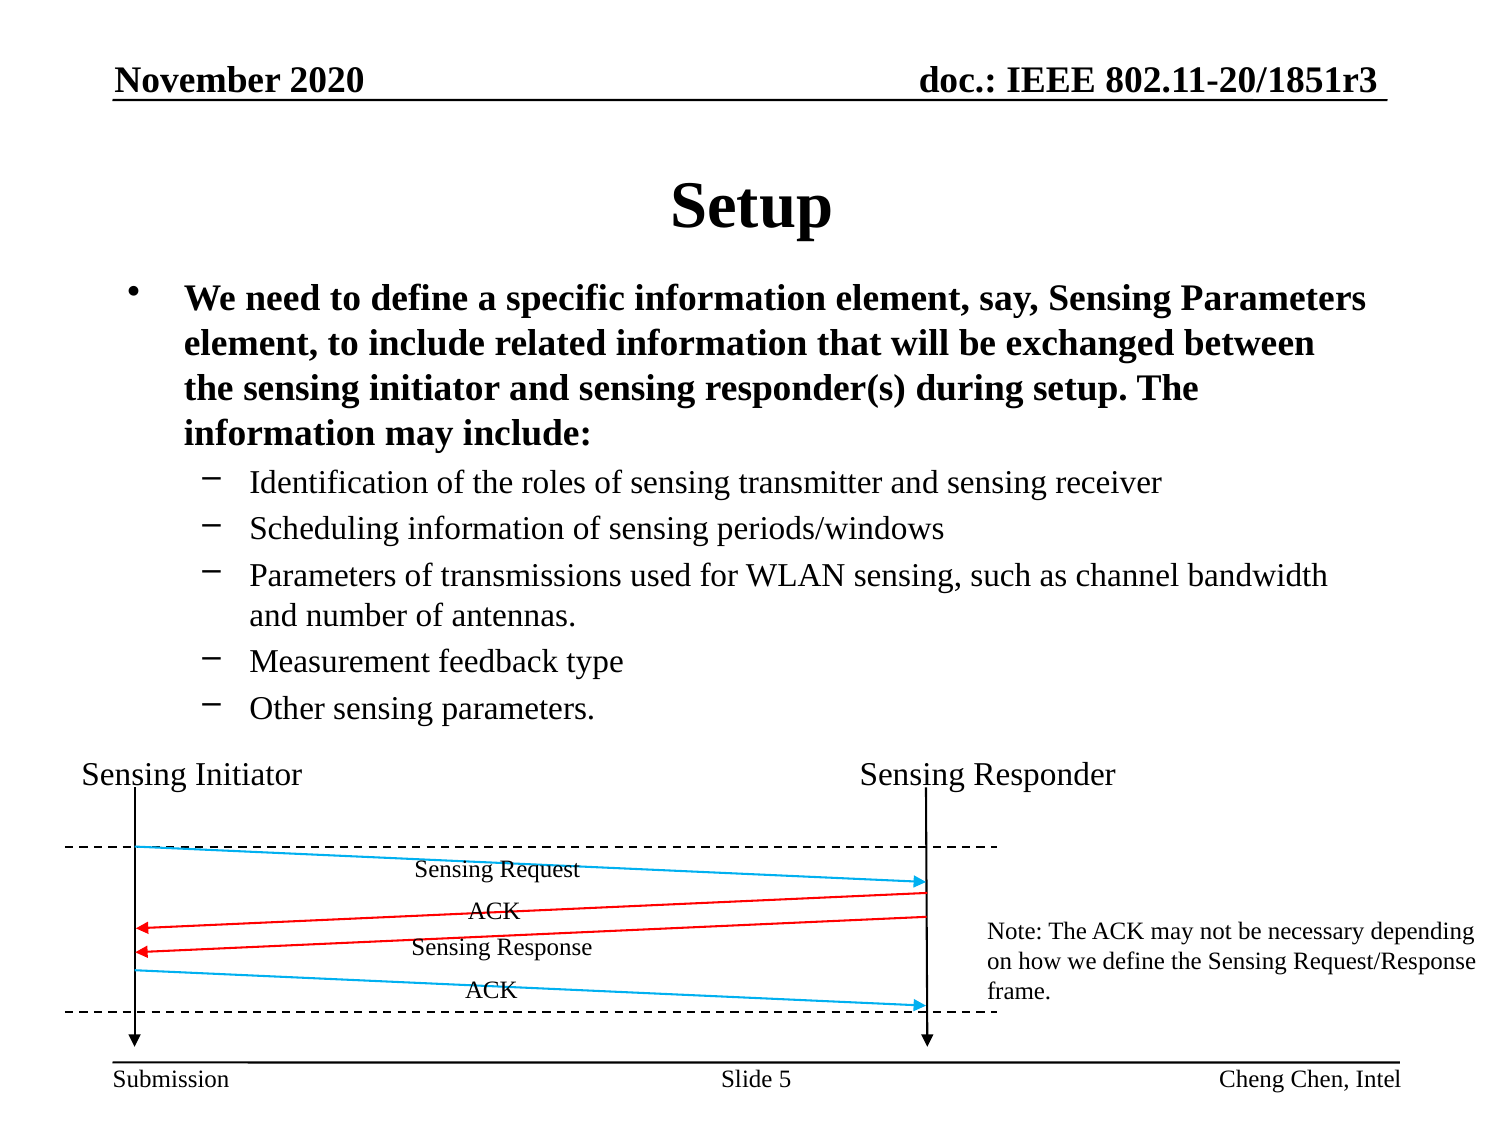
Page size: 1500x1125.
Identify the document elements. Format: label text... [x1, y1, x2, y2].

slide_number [114, 54, 368, 101]
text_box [134, 969, 927, 1006]
text_box Note: The ACK may not be necessary depending on how we define the Sensing Request/Response frame. [972, 907, 1497, 1013]
slide_number Slide 5 [712, 1061, 800, 1093]
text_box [134, 846, 927, 883]
title Setup [114, 113, 1390, 289]
text_box Sensing Responder [844, 744, 1132, 800]
text_box Sensing Initiator [66, 744, 318, 800]
text_box Sensing Response [396, 961, 608, 968]
list We need to define a specific information element, say, Sensing Parameters element, to include related information that will be exchanged between the sensing initiator and sensing responder(s) during setup. The information may include: Identification of the roles of sensing transmitter and sensing receiver Scheduling information of sensing periods/windows Parameters of transmissions used for WLAN sensing, such as channel bandwidth and number of antennas. Measurement feedback type Other sensing parameters. [112, 265, 1388, 941]
footer Cheng Chen, Intel [1186, 1061, 1402, 1093]
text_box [134, 916, 927, 953]
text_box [135, 892, 928, 917]
